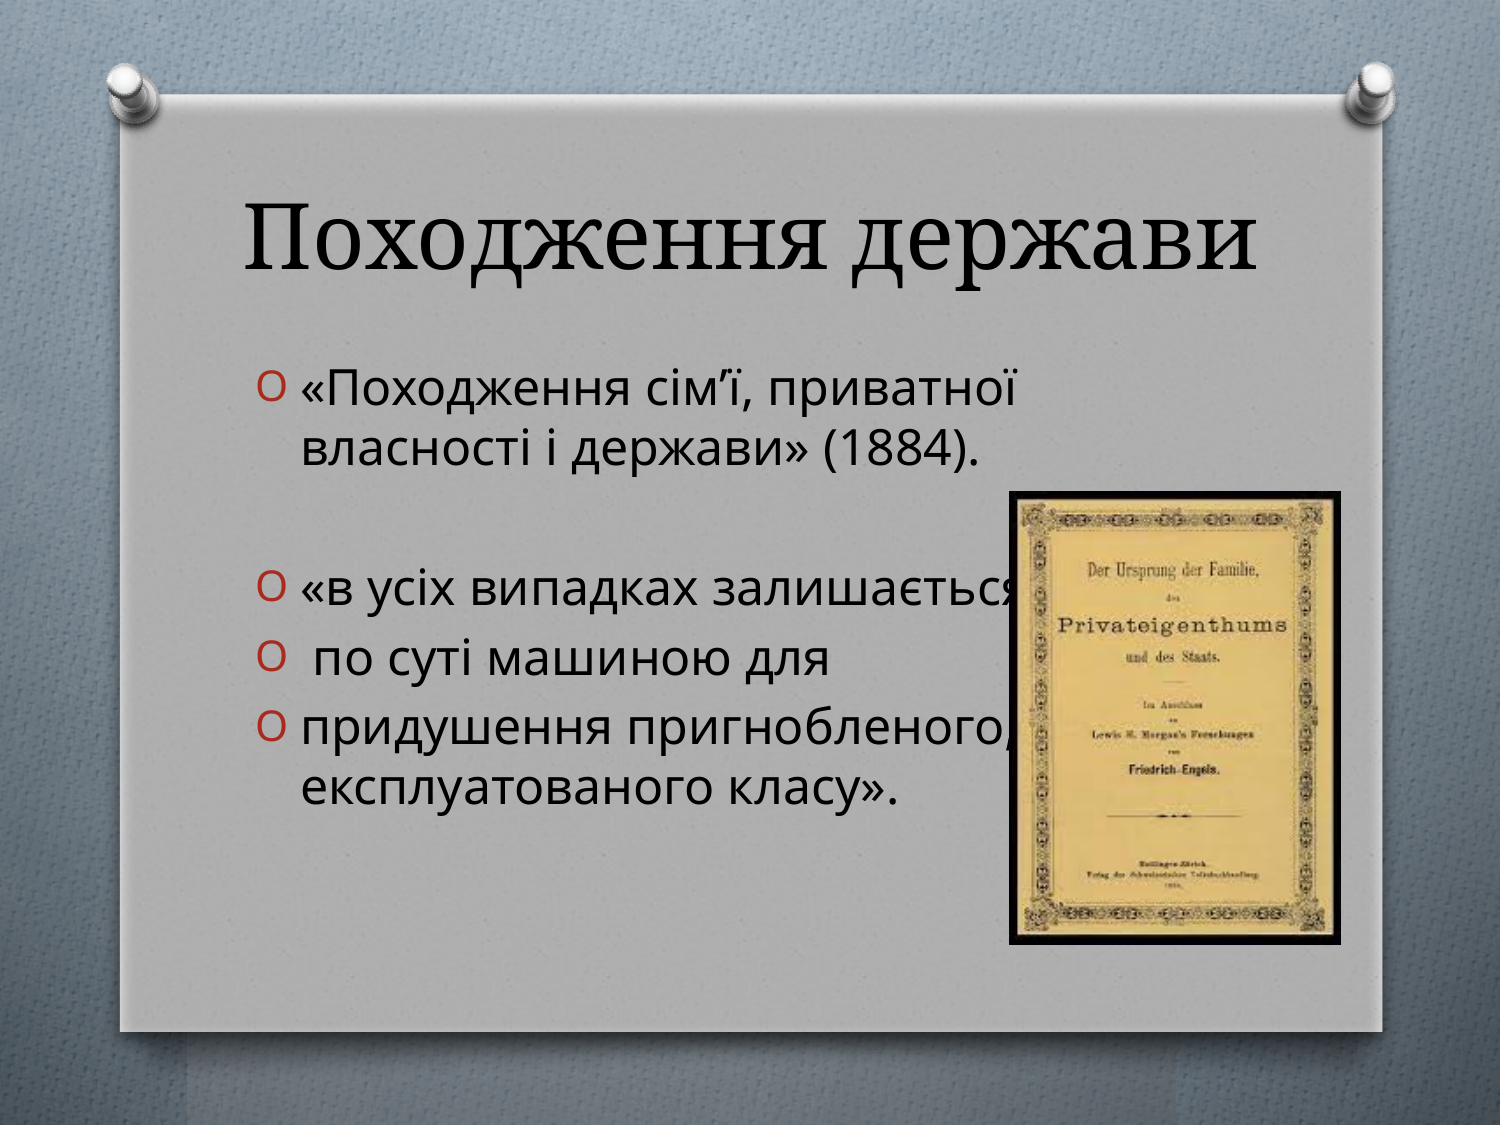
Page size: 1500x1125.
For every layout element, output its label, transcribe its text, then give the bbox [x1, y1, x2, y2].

title Походження держави [179, 134, 1323, 332]
picture [75, 29, 198, 153]
picture [1009, 491, 1341, 945]
list «Походження сім’ї, приватної власності і держави» (1884). «в усіх випадках залишається по суті машиною для придушення пригнобленого, експлуатованого класу». [240, 347, 1257, 939]
picture [1317, 35, 1439, 156]
